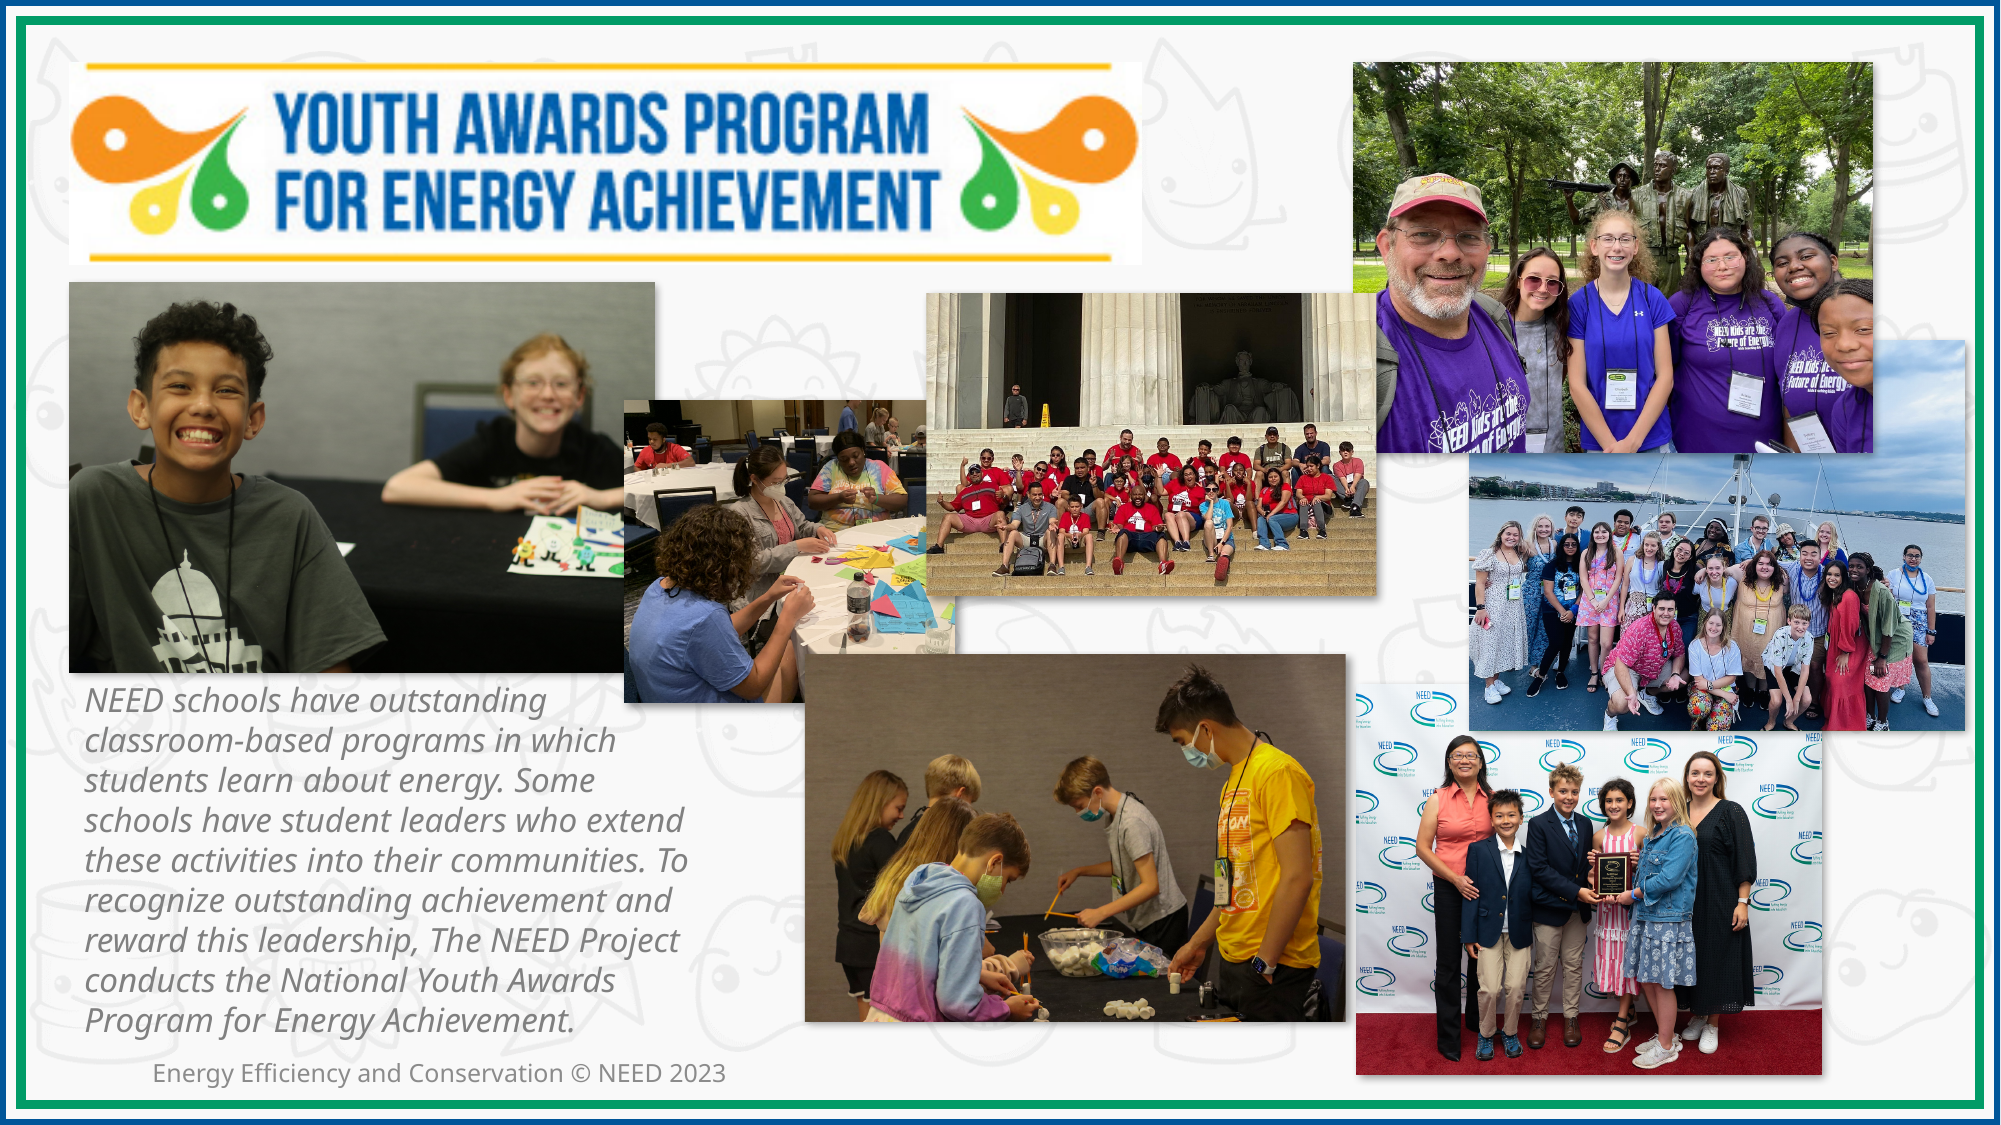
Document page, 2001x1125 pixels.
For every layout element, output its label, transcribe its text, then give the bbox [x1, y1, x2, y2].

picture [69, 62, 1965, 1075]
picture [69, 62, 1142, 265]
list NEED schools have outstanding classroom-based programs in which students learn about energy. Some schools have student leaders who extend these activities into their communities. To recognize outstanding achievement and reward this leadership, The NEED Project conducts the National Youth Awards Program for Energy Achievement. [69, 676, 715, 1045]
footer Energy Efficiency and Conservation © NEED 2023 [137, 1044, 1156, 1105]
